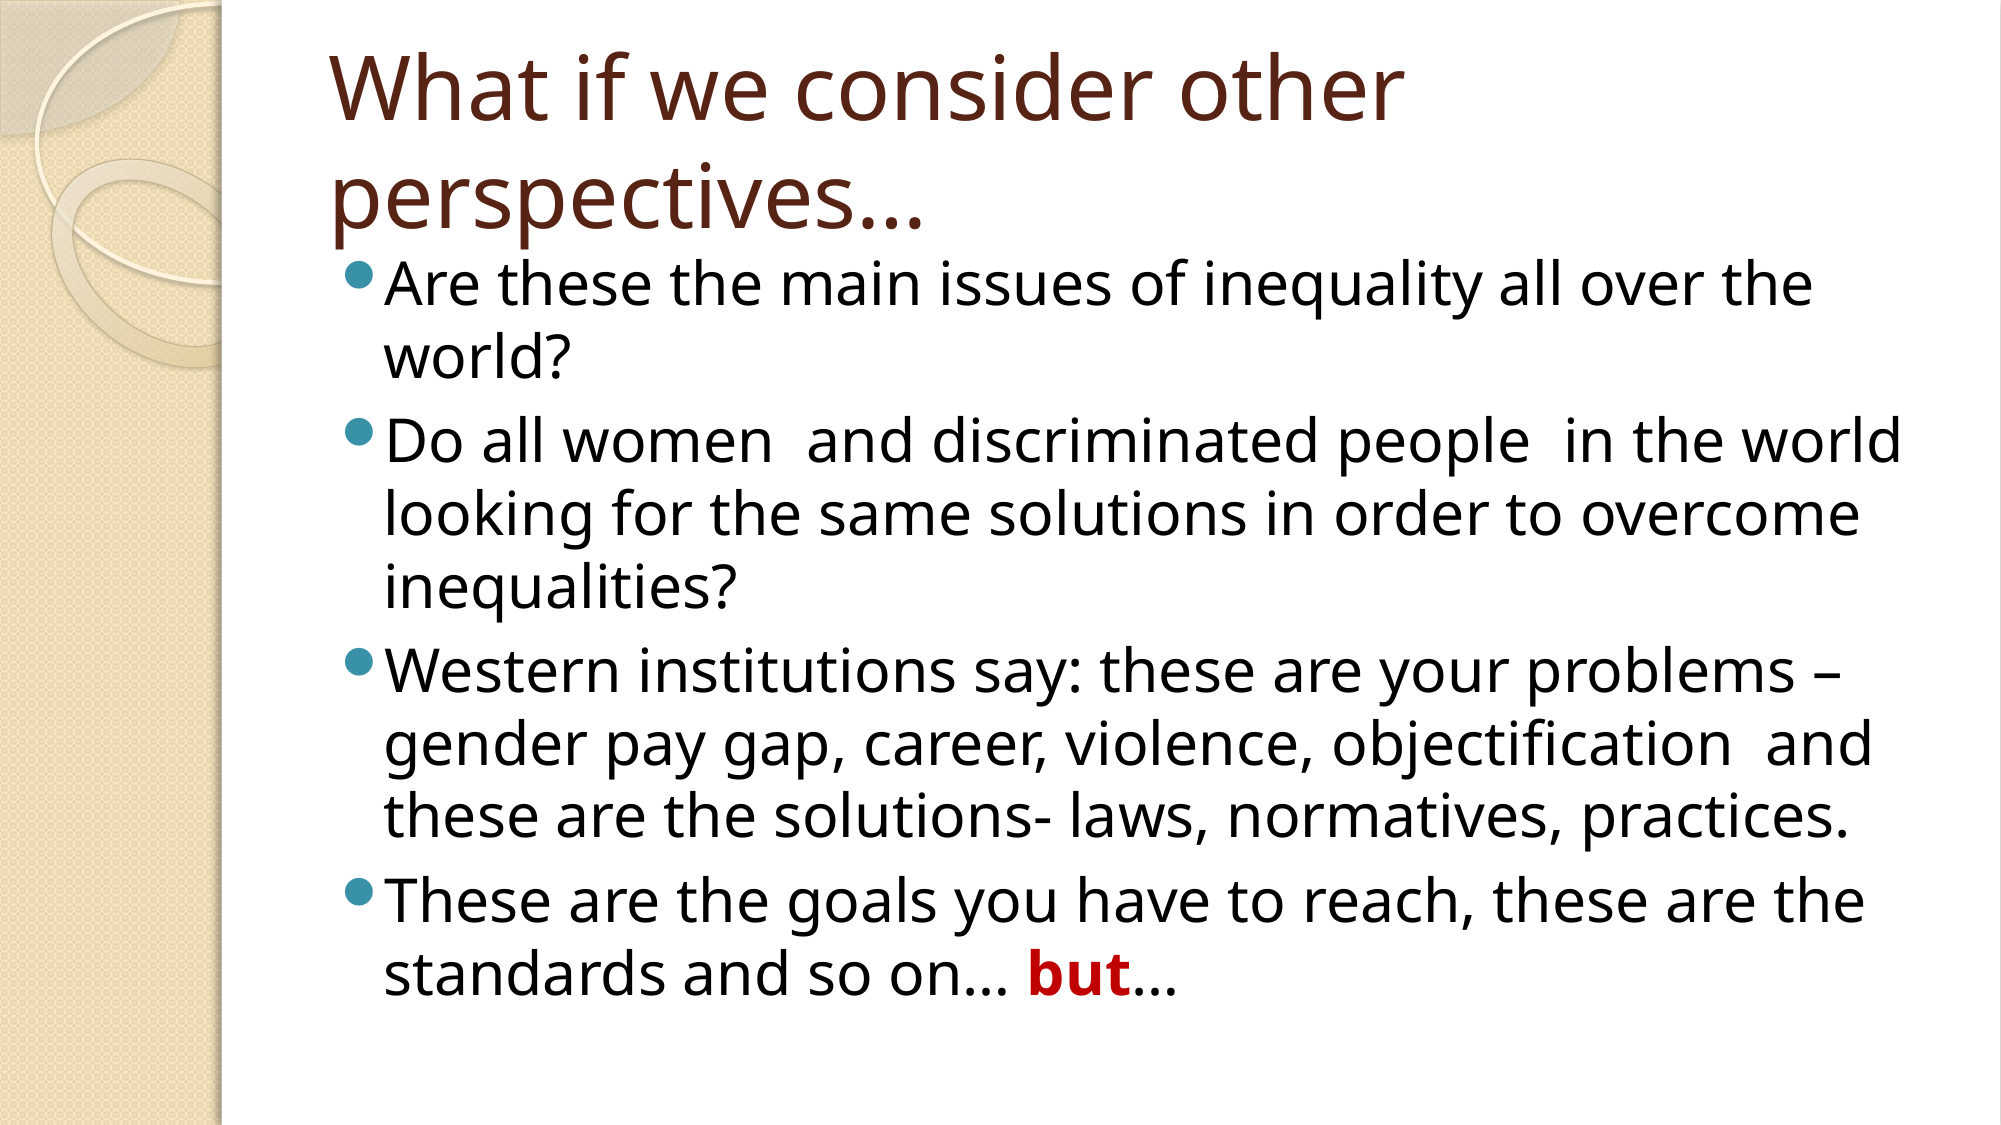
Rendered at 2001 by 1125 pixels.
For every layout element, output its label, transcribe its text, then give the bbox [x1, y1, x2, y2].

title What if we consider other perspectives… [313, 45, 1954, 233]
list Are these the main issues of inequality all over the world? Do all women and discriminated people in the world looking for the same solutions in order to overcome inequalities? Western institutions say: these are your problems – gender pay gap, career, violence, objectification and these are the solutions- laws, normatives, practices. These are the goals you have to reach, these are the standards and so on… but… [313, 237, 1954, 1025]
